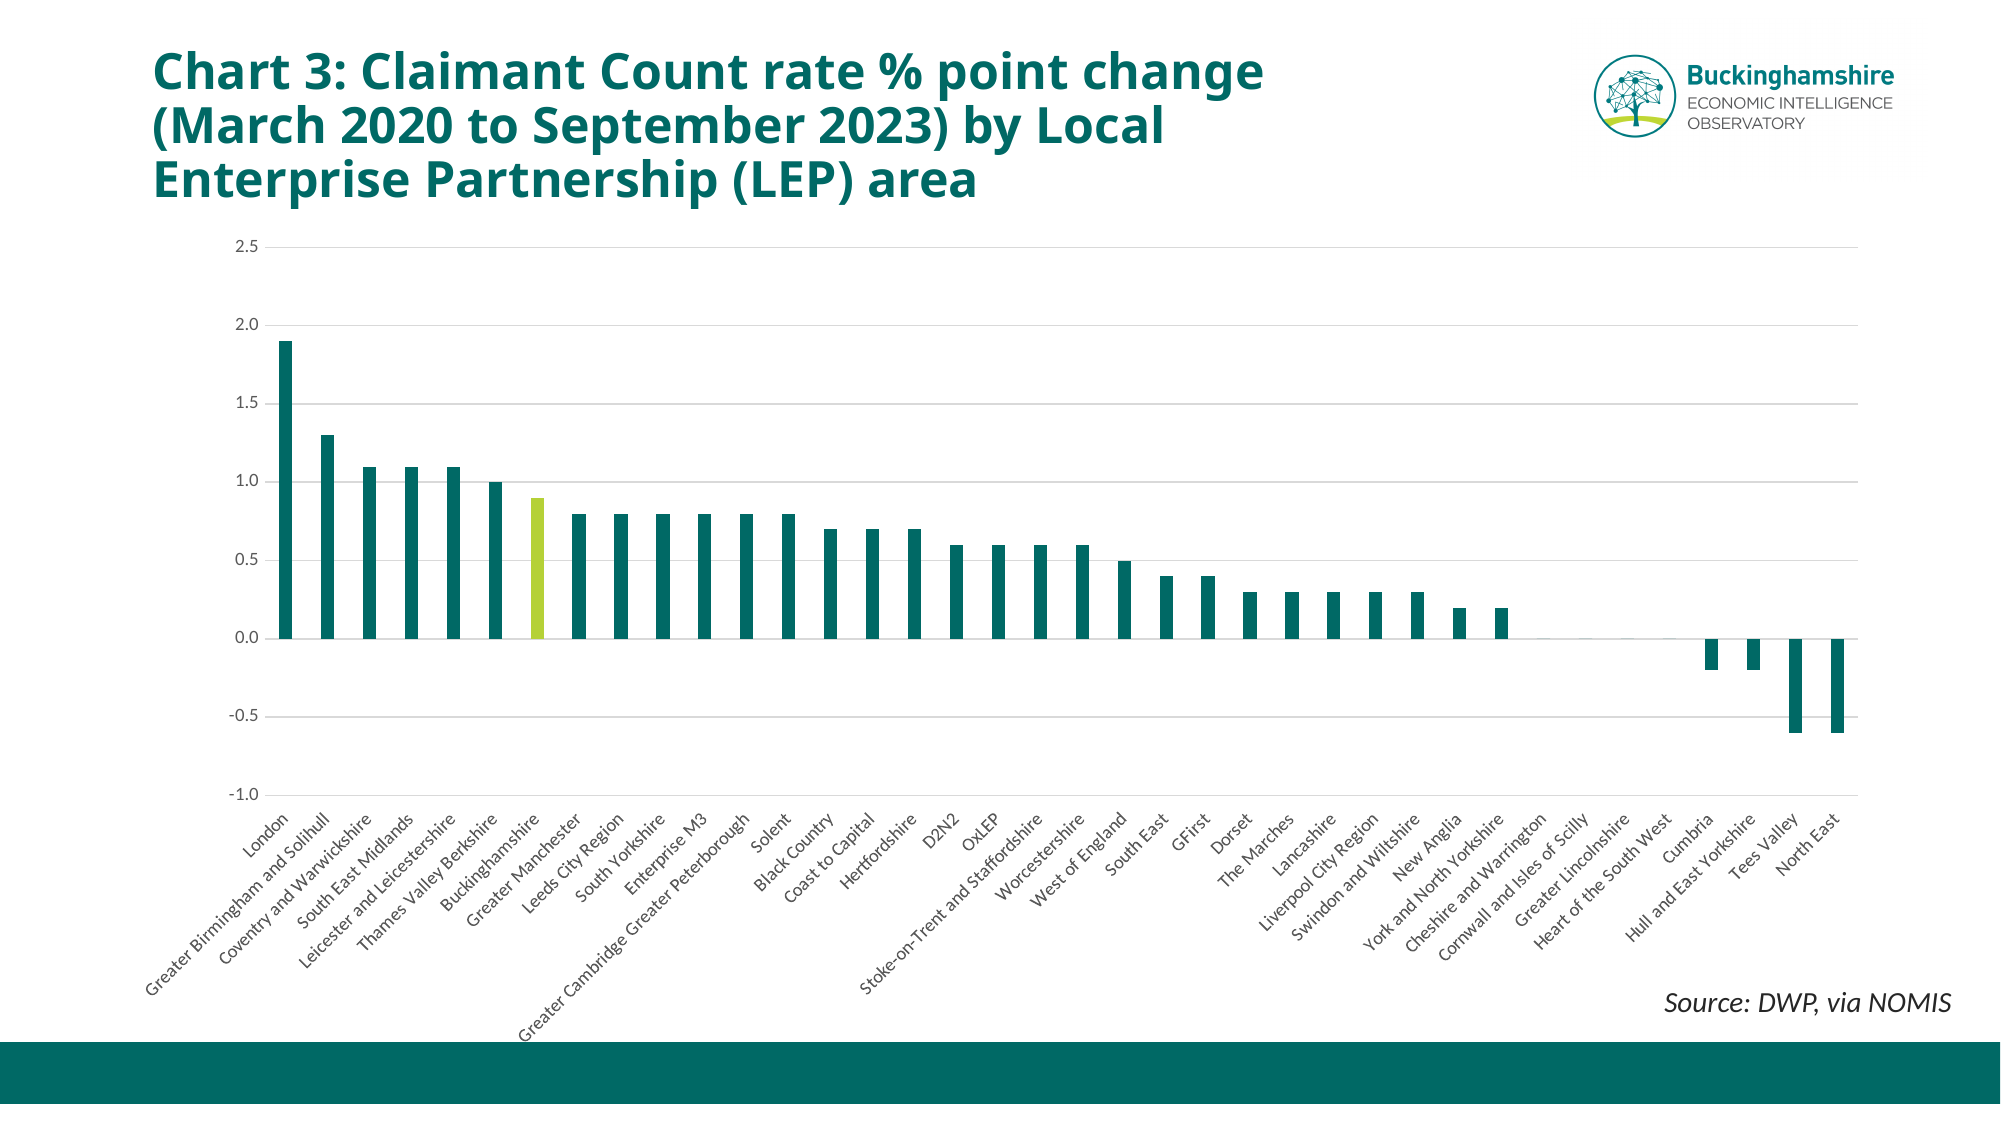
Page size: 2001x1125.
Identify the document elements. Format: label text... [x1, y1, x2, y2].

text_box Source: DWP, via NOMIS [1882, 975, 1967, 1026]
picture [1571, 18, 1928, 182]
chart [137, 226, 1882, 1048]
title Chart 3: Claimant Count rate % point change (March 2020 to September 2023) by Local Enterprise Partnership (LEP) area [137, 18, 1452, 226]
